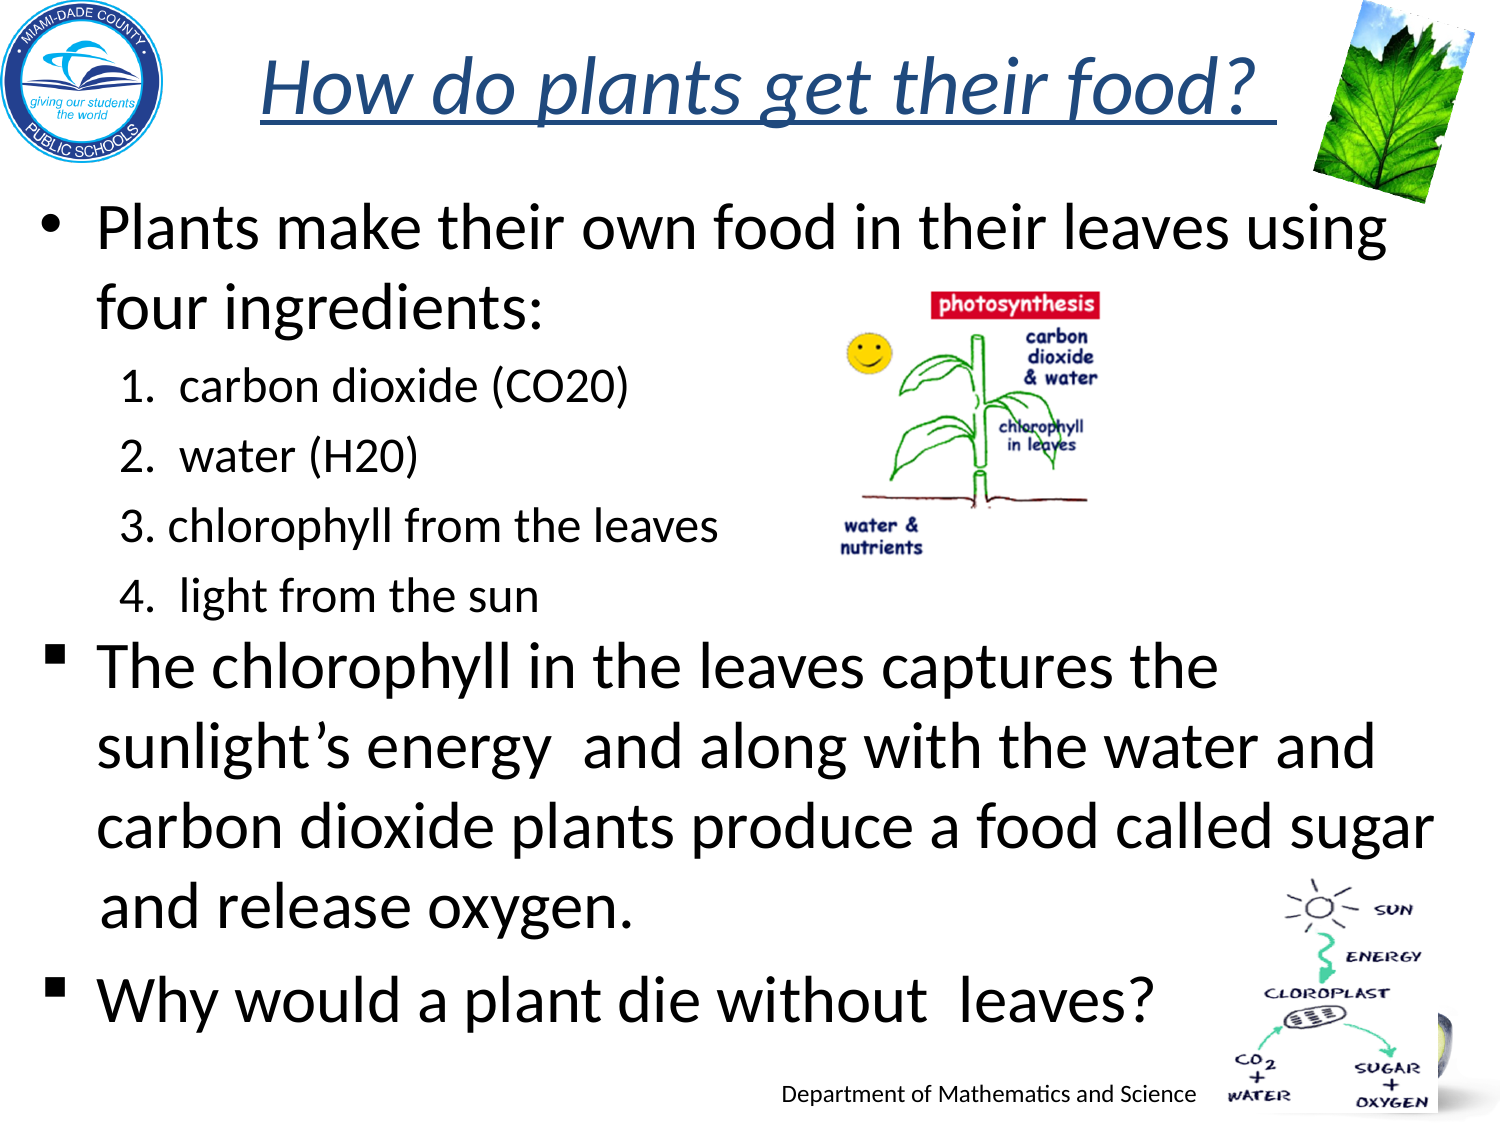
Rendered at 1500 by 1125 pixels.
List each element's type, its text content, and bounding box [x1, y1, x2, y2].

list Plants make their own food in their leaves using four ingredients: 1. carbon dioxide (CO20) 2. water (H20) 3. chlorophyll from the leaves 4. light from the sun The chlorophyll in the leaves captures the sunlight’s energy and along with the water and carbon dioxide plants produce a food called sugar and release oxygen. Why would a plant die without leaves? [24, 174, 1463, 1075]
picture [1200, 873, 1500, 1125]
picture [1312, 0, 1476, 204]
title How do plants get their food? [0, 0, 1309, 163]
picture [837, 287, 1114, 564]
